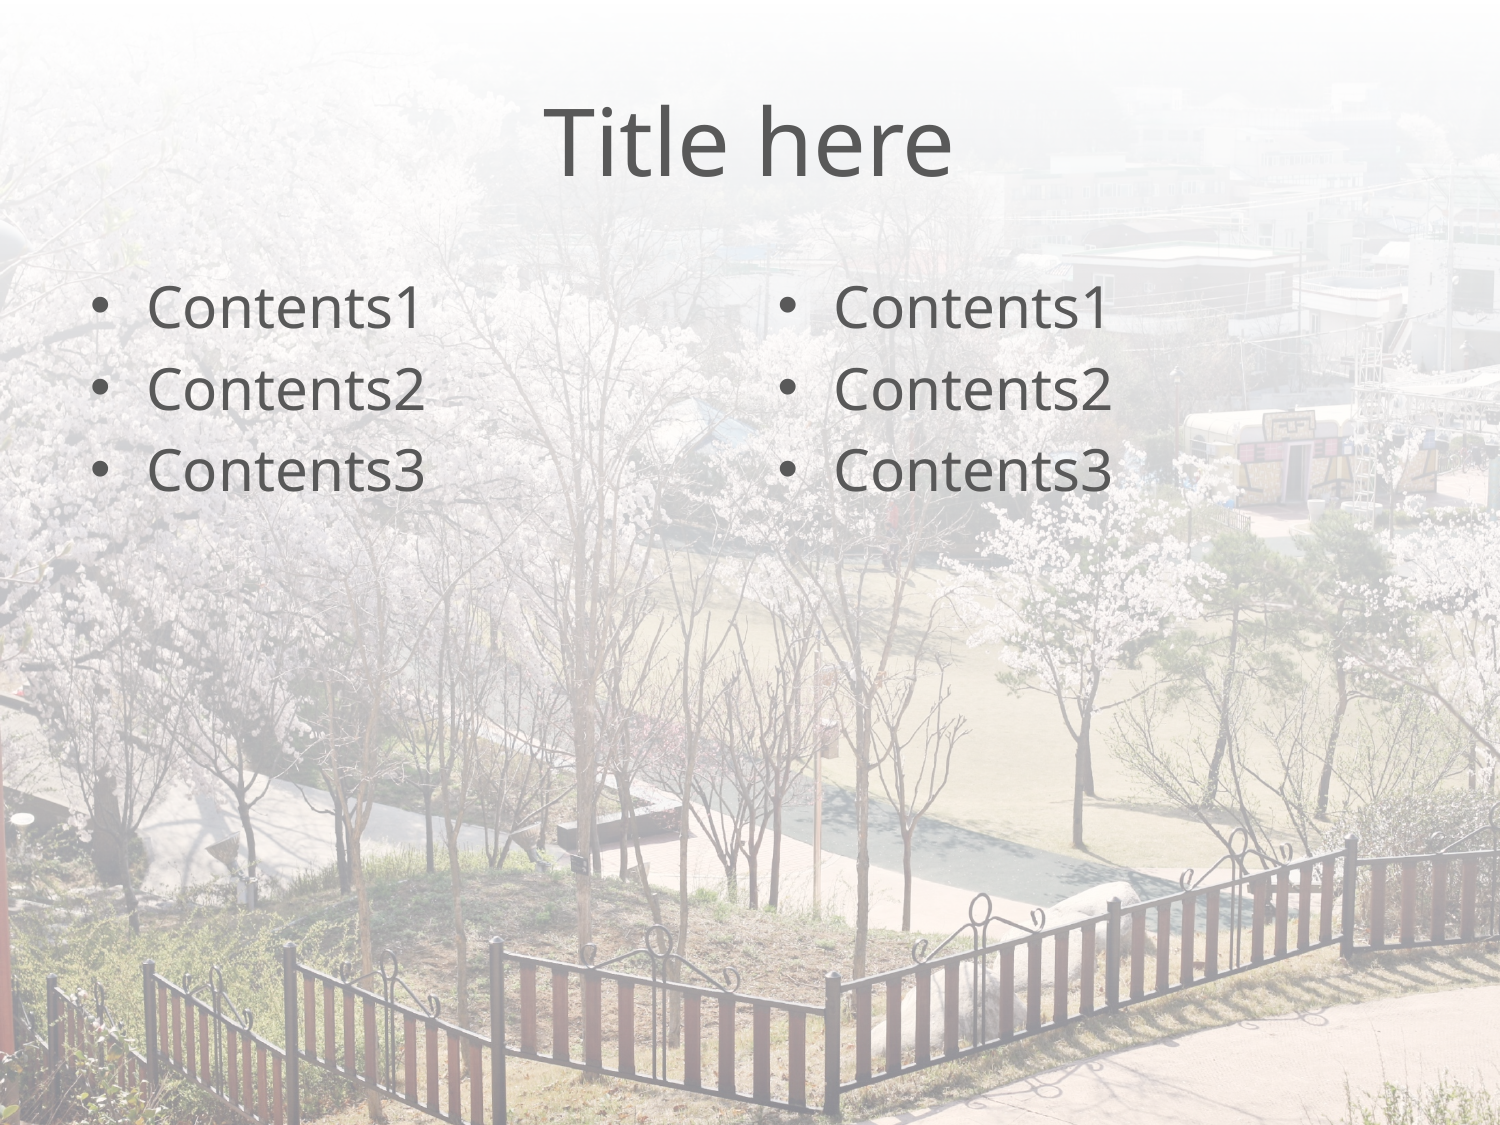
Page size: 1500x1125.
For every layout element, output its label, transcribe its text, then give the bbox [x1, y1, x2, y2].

title Title here [75, 45, 1425, 233]
text_box [0, 0, 1500, 1125]
list Contents1 Contents2 Contents3 [75, 262, 738, 1005]
list Contents1 Contents2 Contents3 [762, 262, 1425, 1005]
